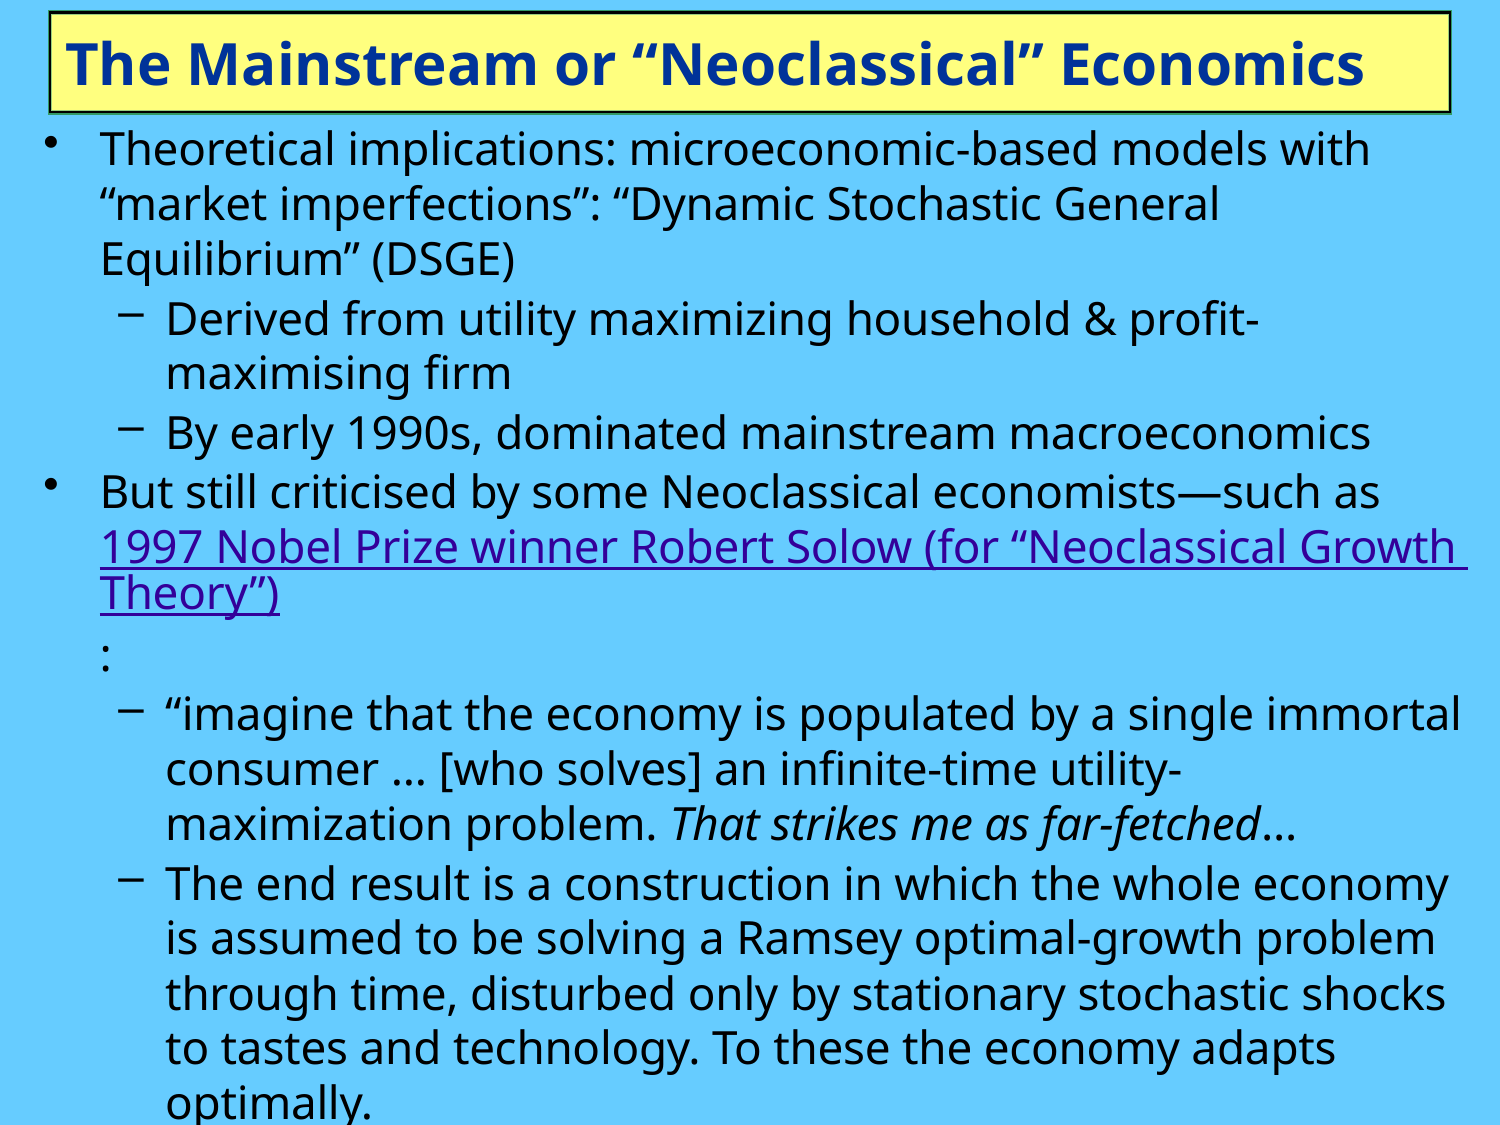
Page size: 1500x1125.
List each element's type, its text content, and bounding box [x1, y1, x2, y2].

title The Mainstream or “Neoclassical” Economics [49, 11, 1451, 112]
list Theoretical implications: microeconomic-based models with “market imperfections”: “Dynamic Stochastic General Equilibrium” (DSGE) Derived from utility maximizing household & profit-maximising firm By early 1990s, dominated mainstream macroeconomics But still criticised by some Neoclassical economists—such as 1997 Nobel Prize winner Robert Solow (for “Neoclassical Growth Theory”): “imagine that the economy is populated by a single immortal consumer … [who solves] an infinite-time utility-maximization problem. That strikes me as far-fetched… The end result is a construction in which the whole economy is assumed to be solving a Ramsey optimal-growth problem through time, disturbed only by stationary stochastic shocks to tastes and technology. To these the economy adapts optimally. Inseparable from this habit of thought is the automatic presumption that observed paths are equilibrium paths. So we are asked to regard the construction I have just described as a model of the actual capitalist world…” (Solow 1987) [37, 112, 1475, 1063]
